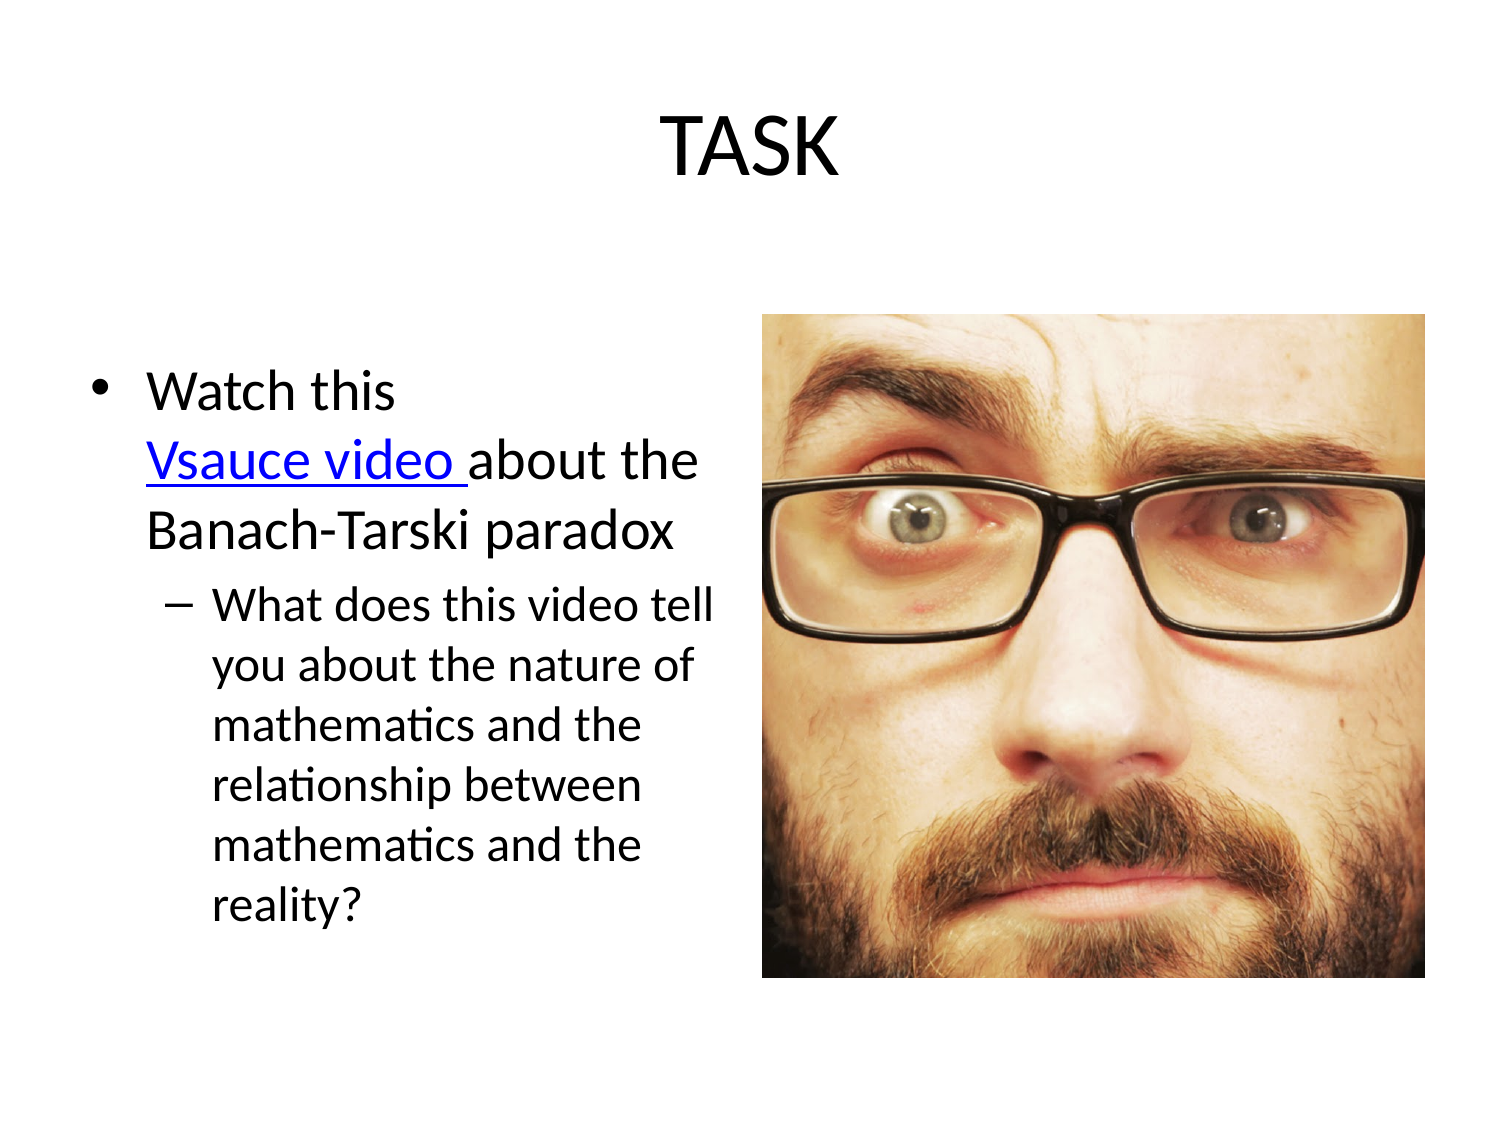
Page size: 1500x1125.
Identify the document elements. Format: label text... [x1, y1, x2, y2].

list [762, 314, 1426, 978]
list Watch this Vsauce video about the Banach-Tarski paradox What does this video tell you about the nature of mathematics and the relationship between mathematics and the reality? [75, 262, 738, 1005]
title TASK [75, 45, 1425, 233]
